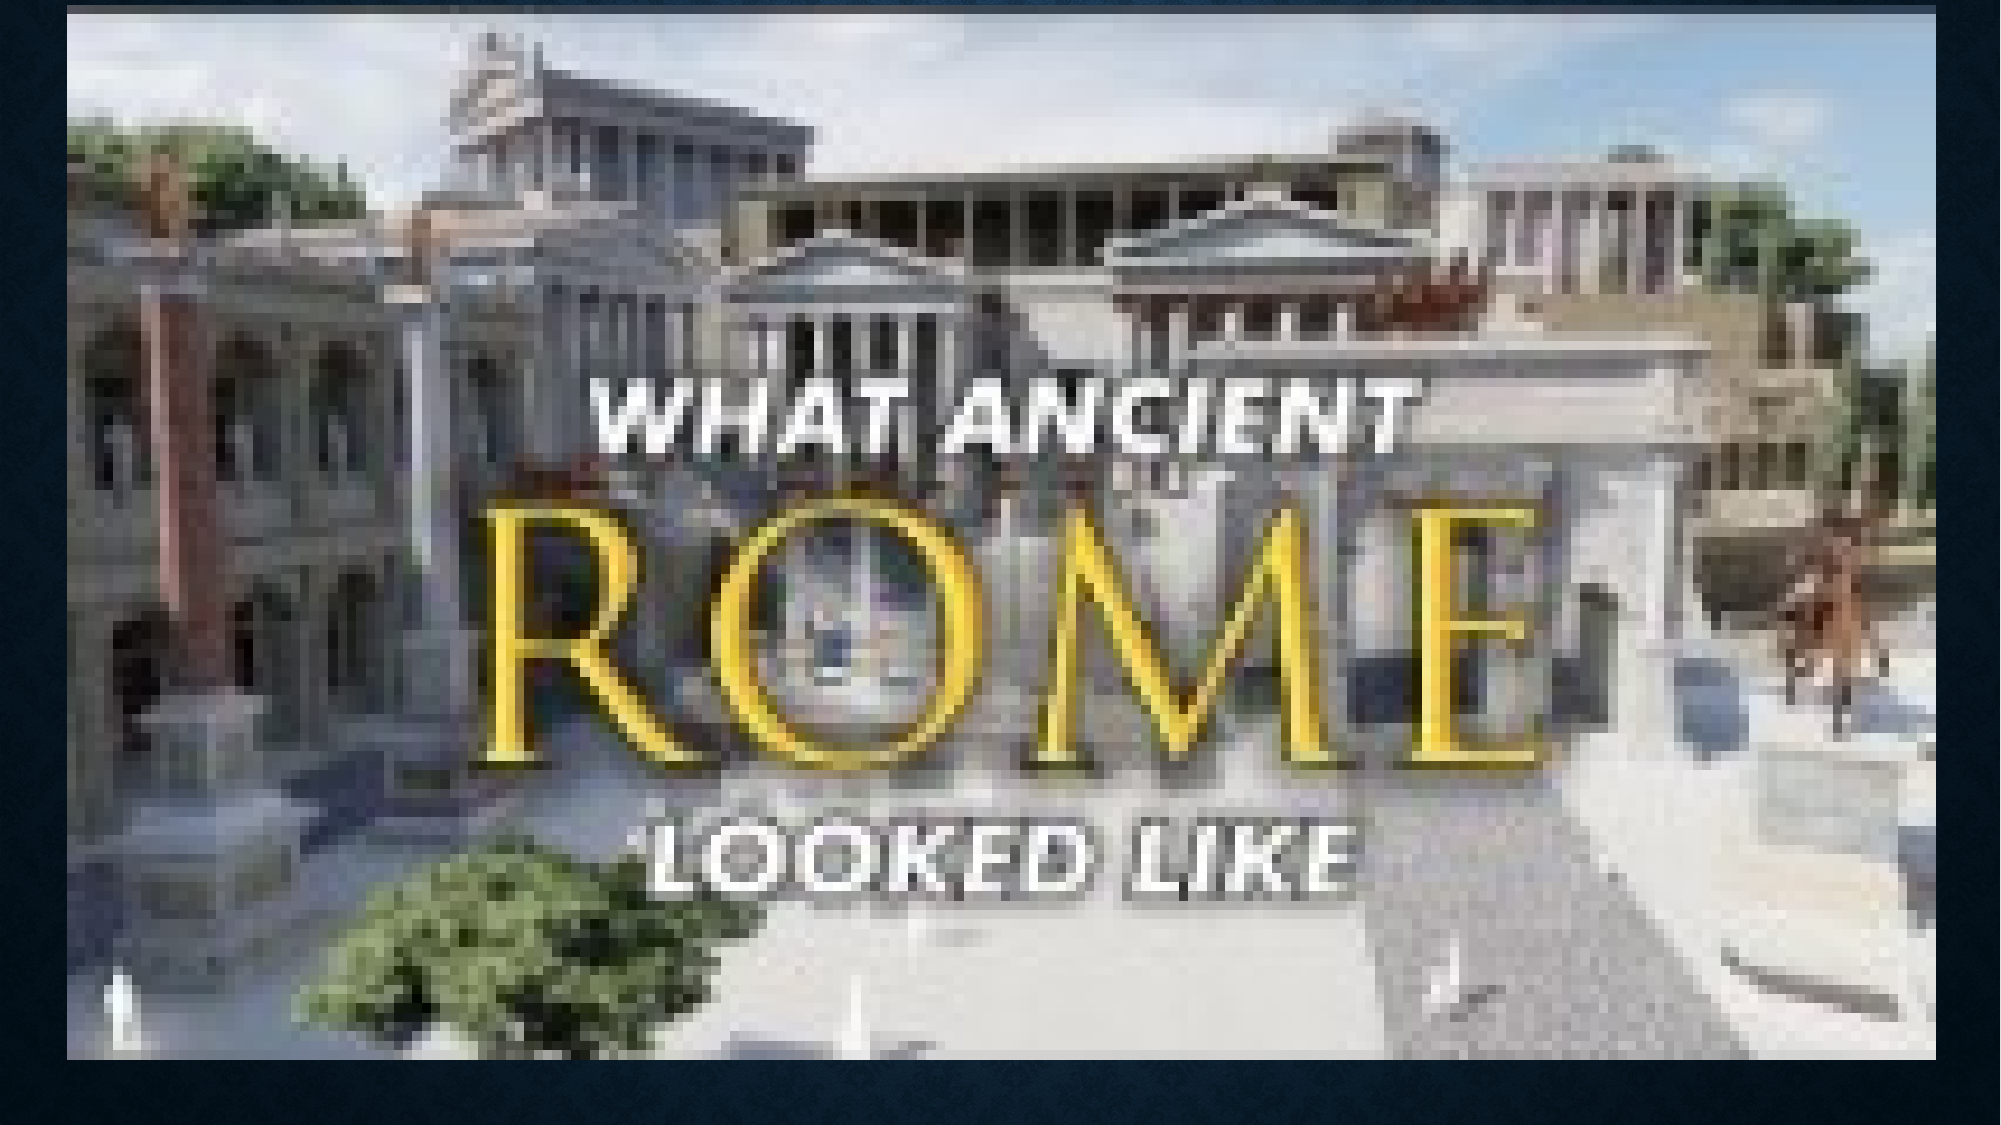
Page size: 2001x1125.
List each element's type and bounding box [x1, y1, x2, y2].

text_box [66, 4, 1937, 1062]
